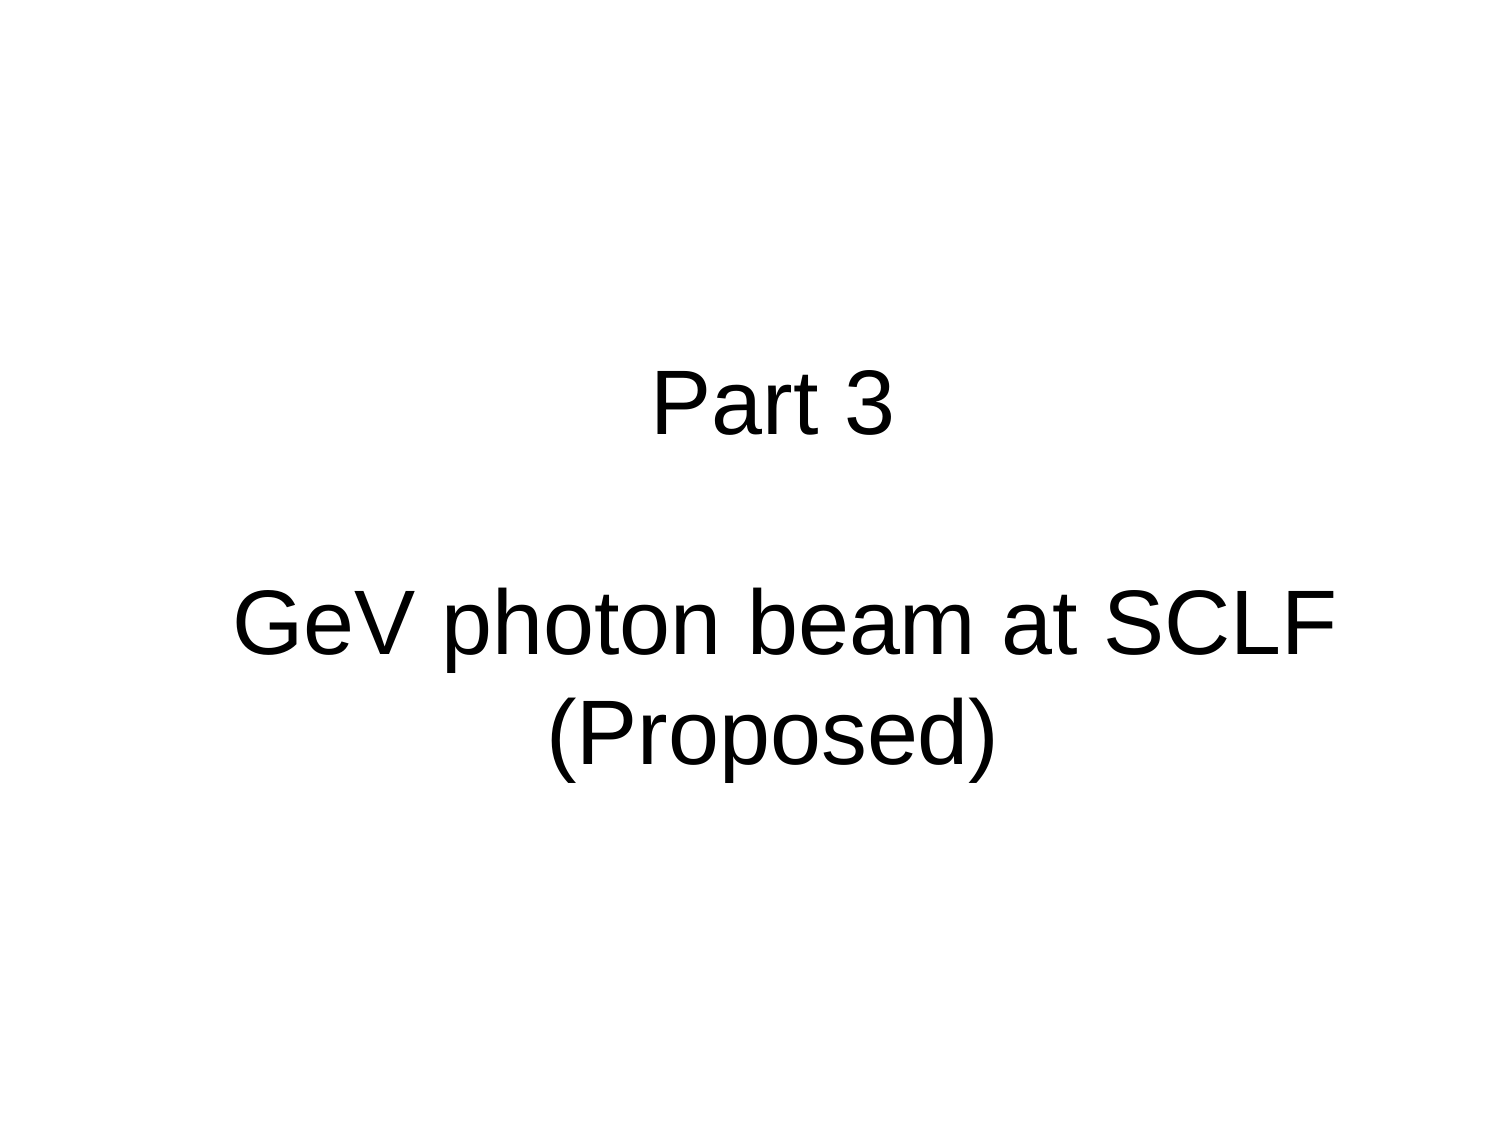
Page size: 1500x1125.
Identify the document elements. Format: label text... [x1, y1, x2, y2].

title Part 3 GeV photon beam at SCLF (Proposed) [97, 468, 1449, 657]
